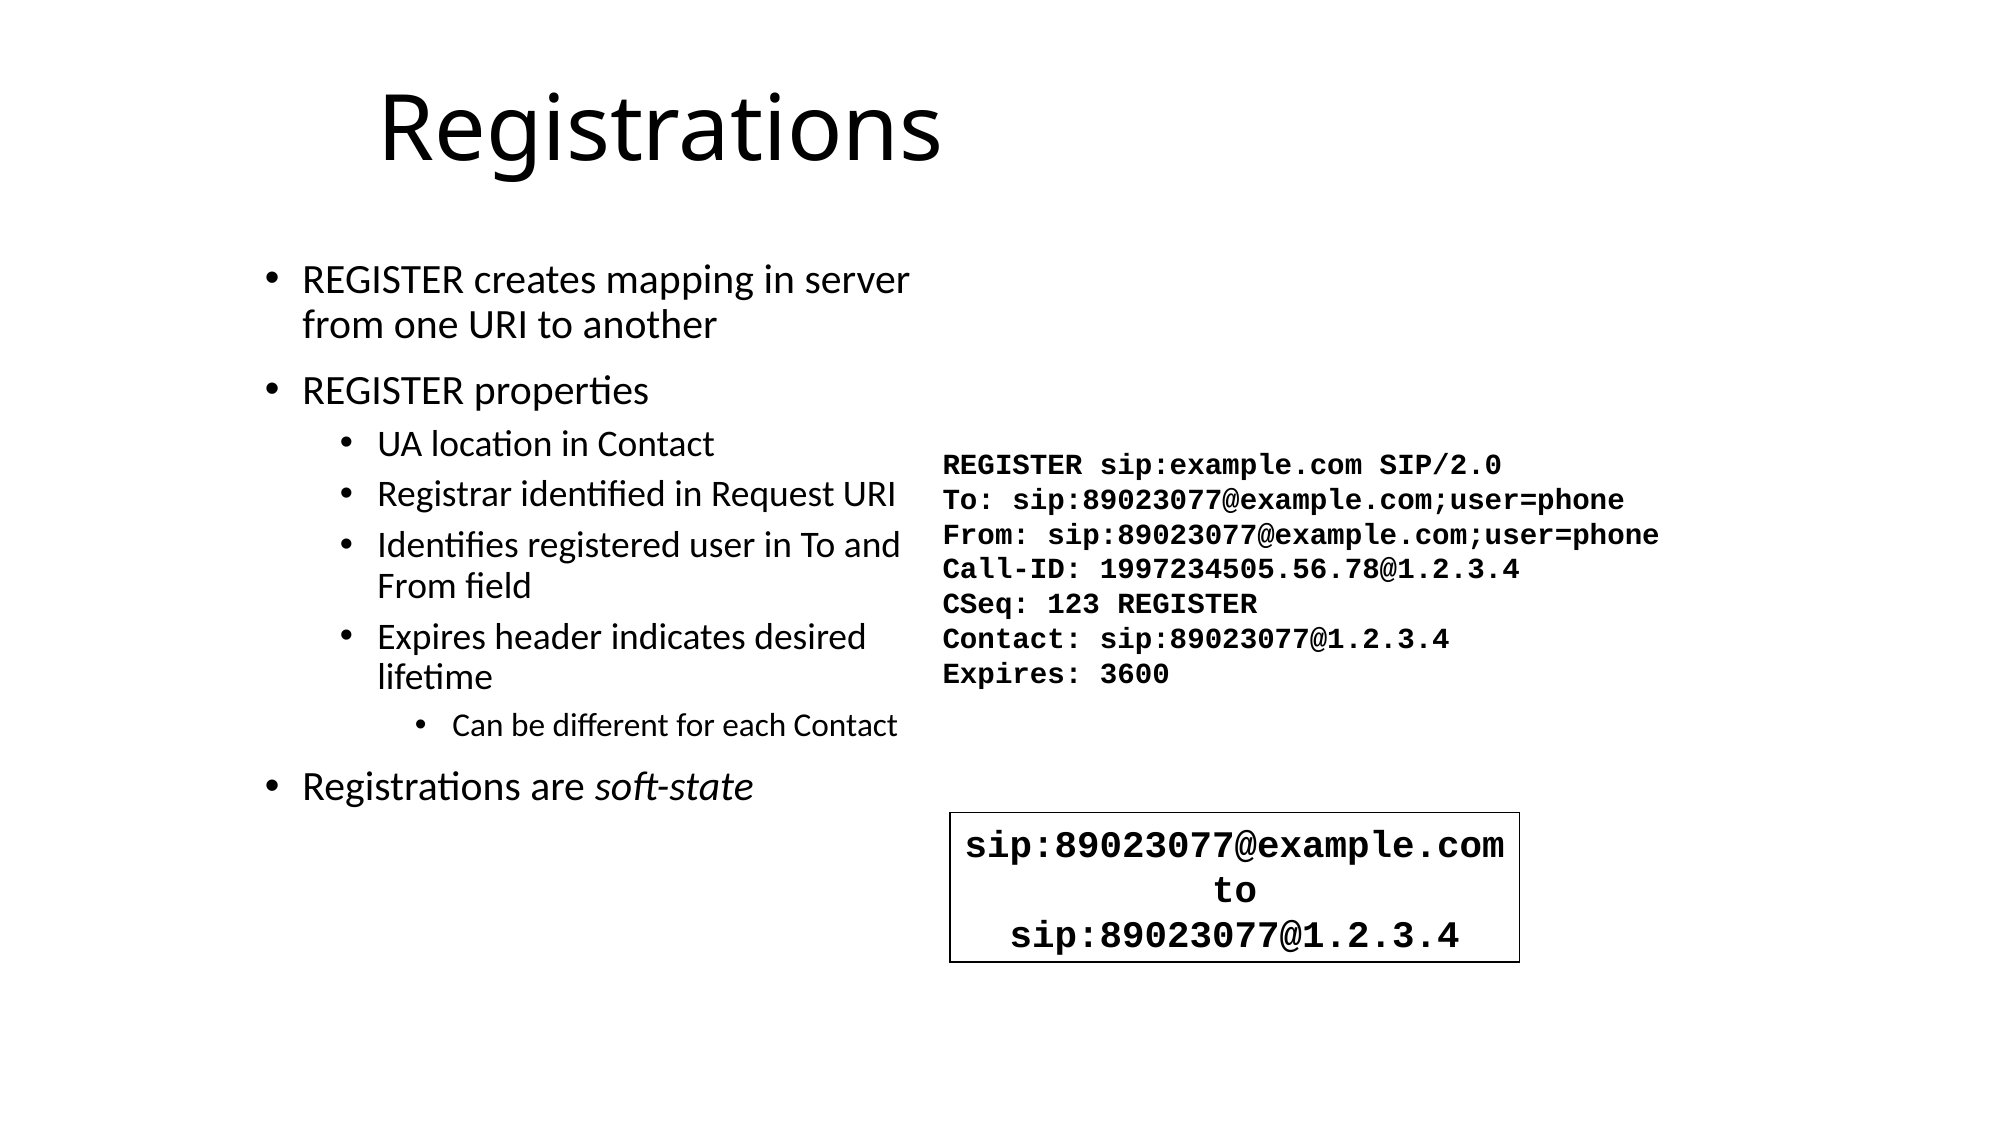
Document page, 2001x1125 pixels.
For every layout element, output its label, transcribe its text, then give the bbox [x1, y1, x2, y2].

title Registrations [362, 37, 1638, 225]
text_box REGISTER sip:example.com SIP/2.0 To: sip:89023077@example.com;user=phone From: sip:89023077@example.com;user=phone Call-ID: 1997234505.56.78@1.2.3.4 CSeq: 123 REGISTER Contact: sip:89023077@1.2.3.4 Expires: 3600 [927, 437, 1676, 698]
text_box sip:89023077@example.com to sip:89023077@1.2.3.4 [949, 812, 1520, 963]
list REGISTER creates mapping in server from one URI to another REGISTER properties UA location in Contact Registrar identified in Request URI Identifies registered user in To and From field Expires header indicates desired lifetime Can be different for each Contact Registrations are soft-state [249, 249, 938, 975]
